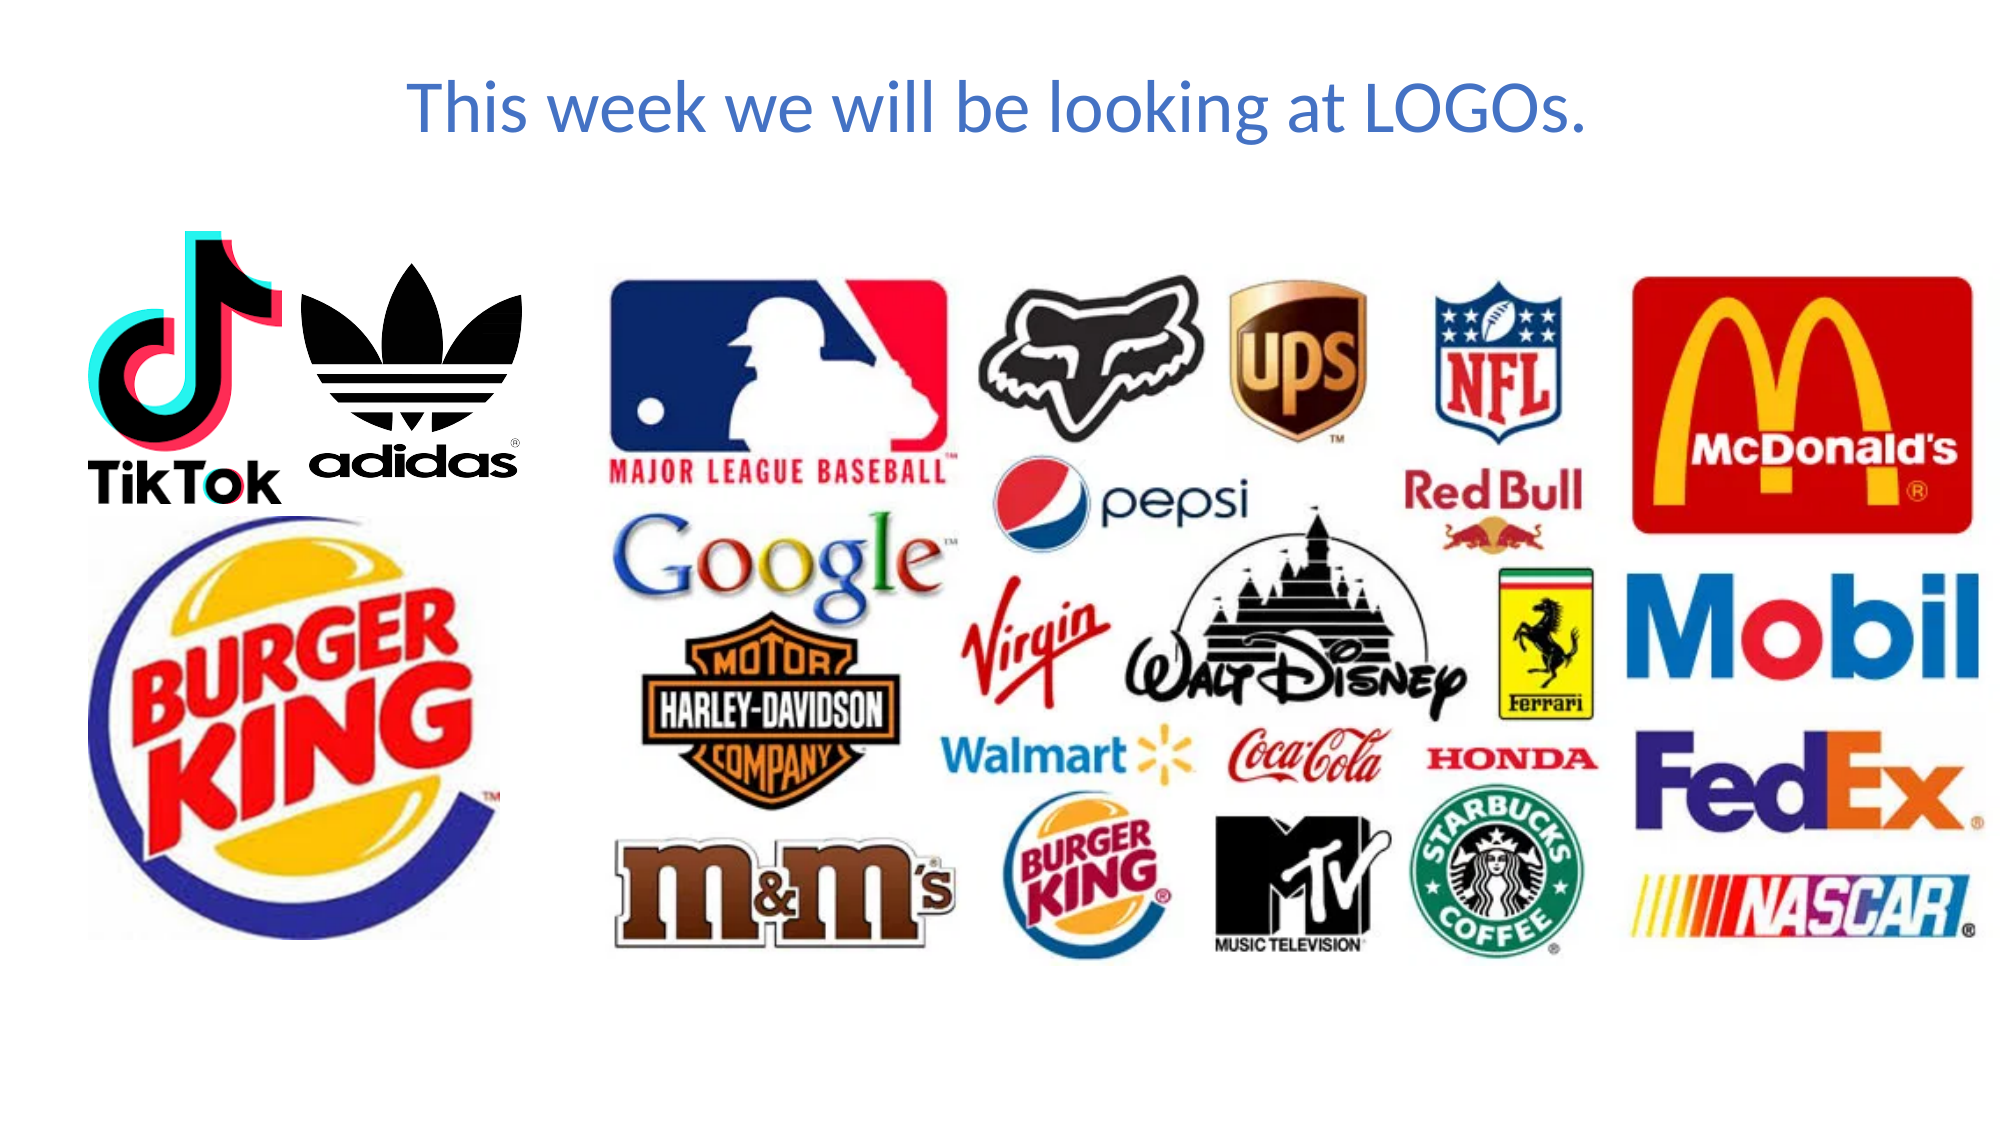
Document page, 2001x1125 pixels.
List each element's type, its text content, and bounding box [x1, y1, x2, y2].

text_box This week we will be looking at LOGOs. [392, 50, 1698, 235]
picture [88, 516, 500, 940]
picture [301, 263, 522, 491]
picture [594, 263, 2000, 966]
picture [88, 231, 282, 504]
